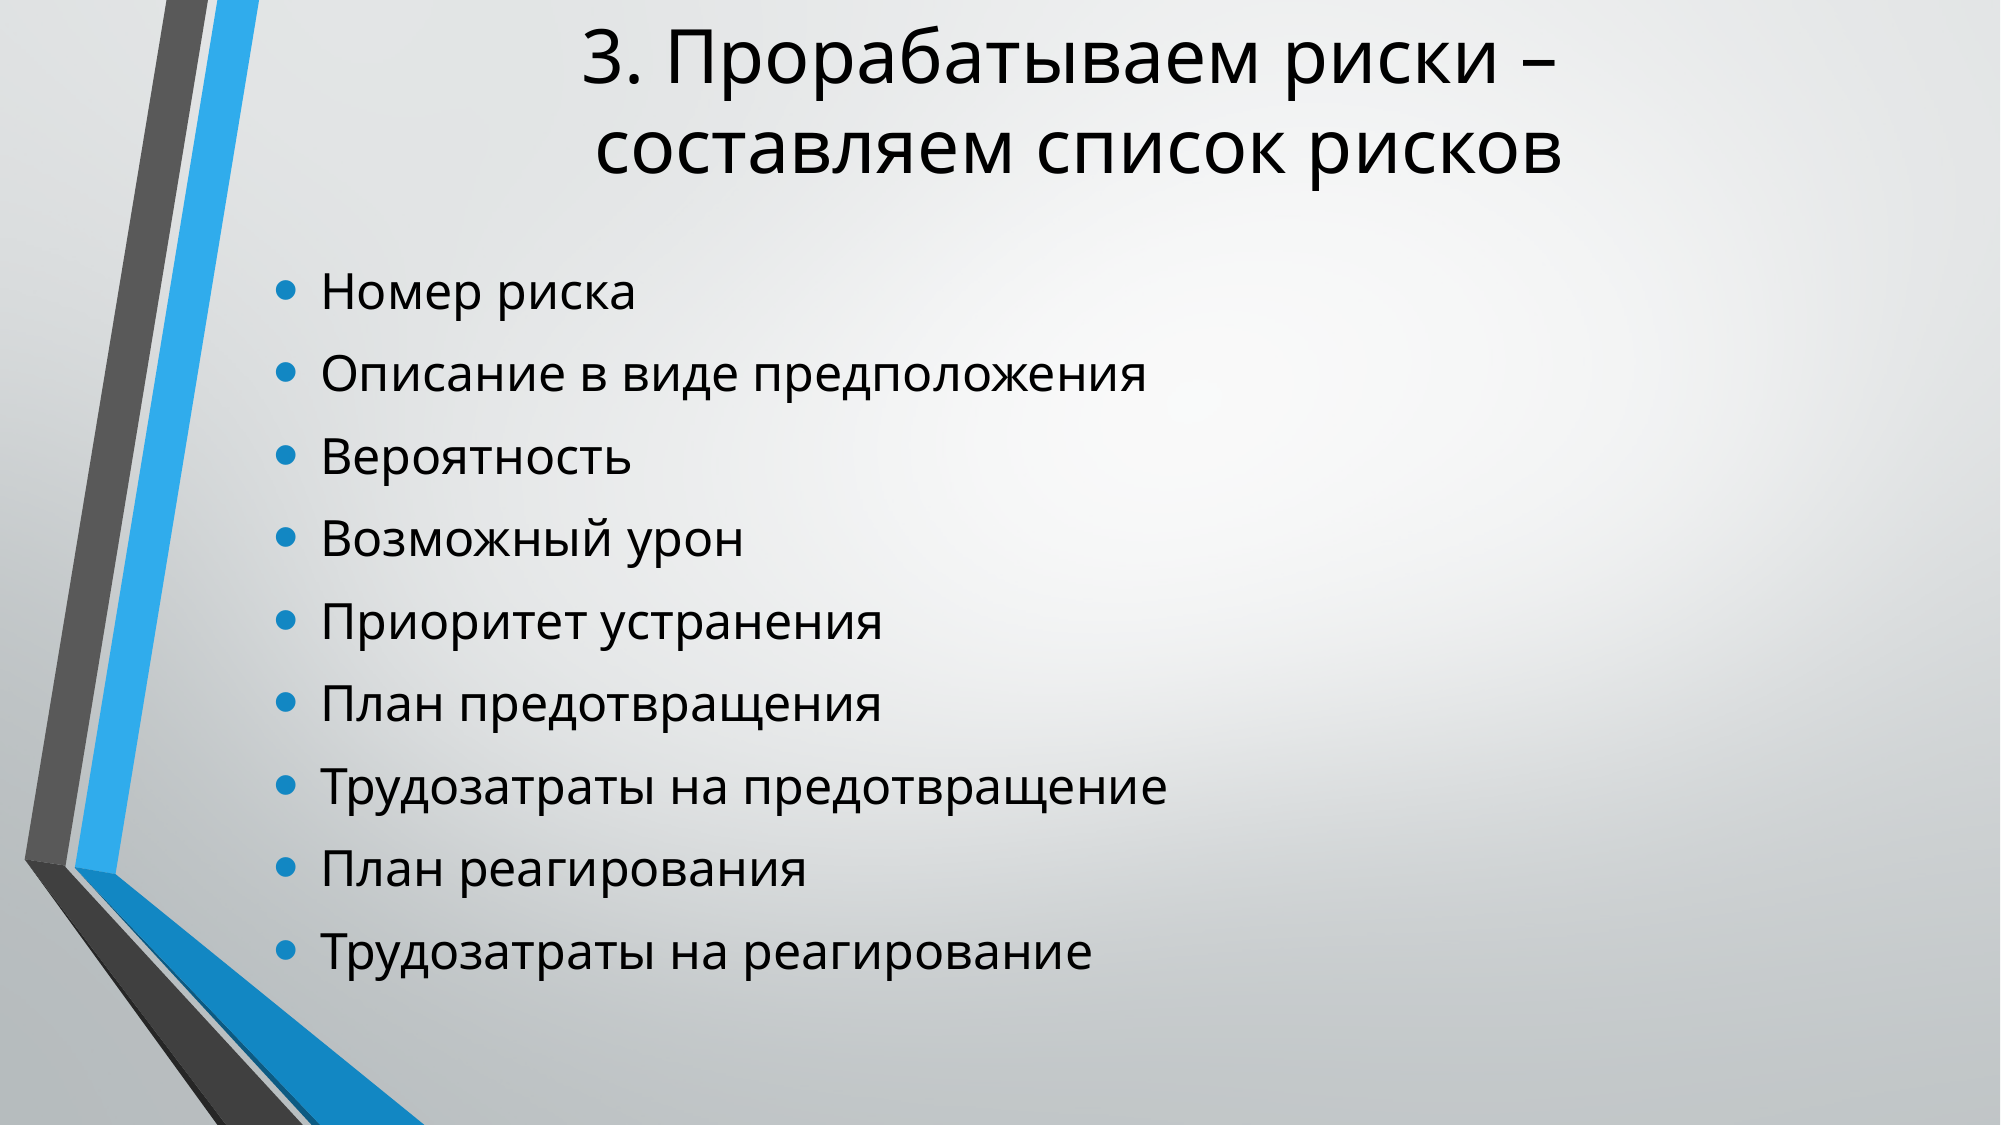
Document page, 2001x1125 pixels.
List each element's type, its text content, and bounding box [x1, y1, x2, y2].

text_box 3. Прорабатываем риски – составляем список рисков [258, 0, 1902, 197]
list Номер риска Описание в виде предположения Вероятность Возможный урон Приоритет устранения План предотвращения Трудозатраты на предотвращение План реагирования Трудозатраты на реагирование [258, 197, 1902, 1042]
